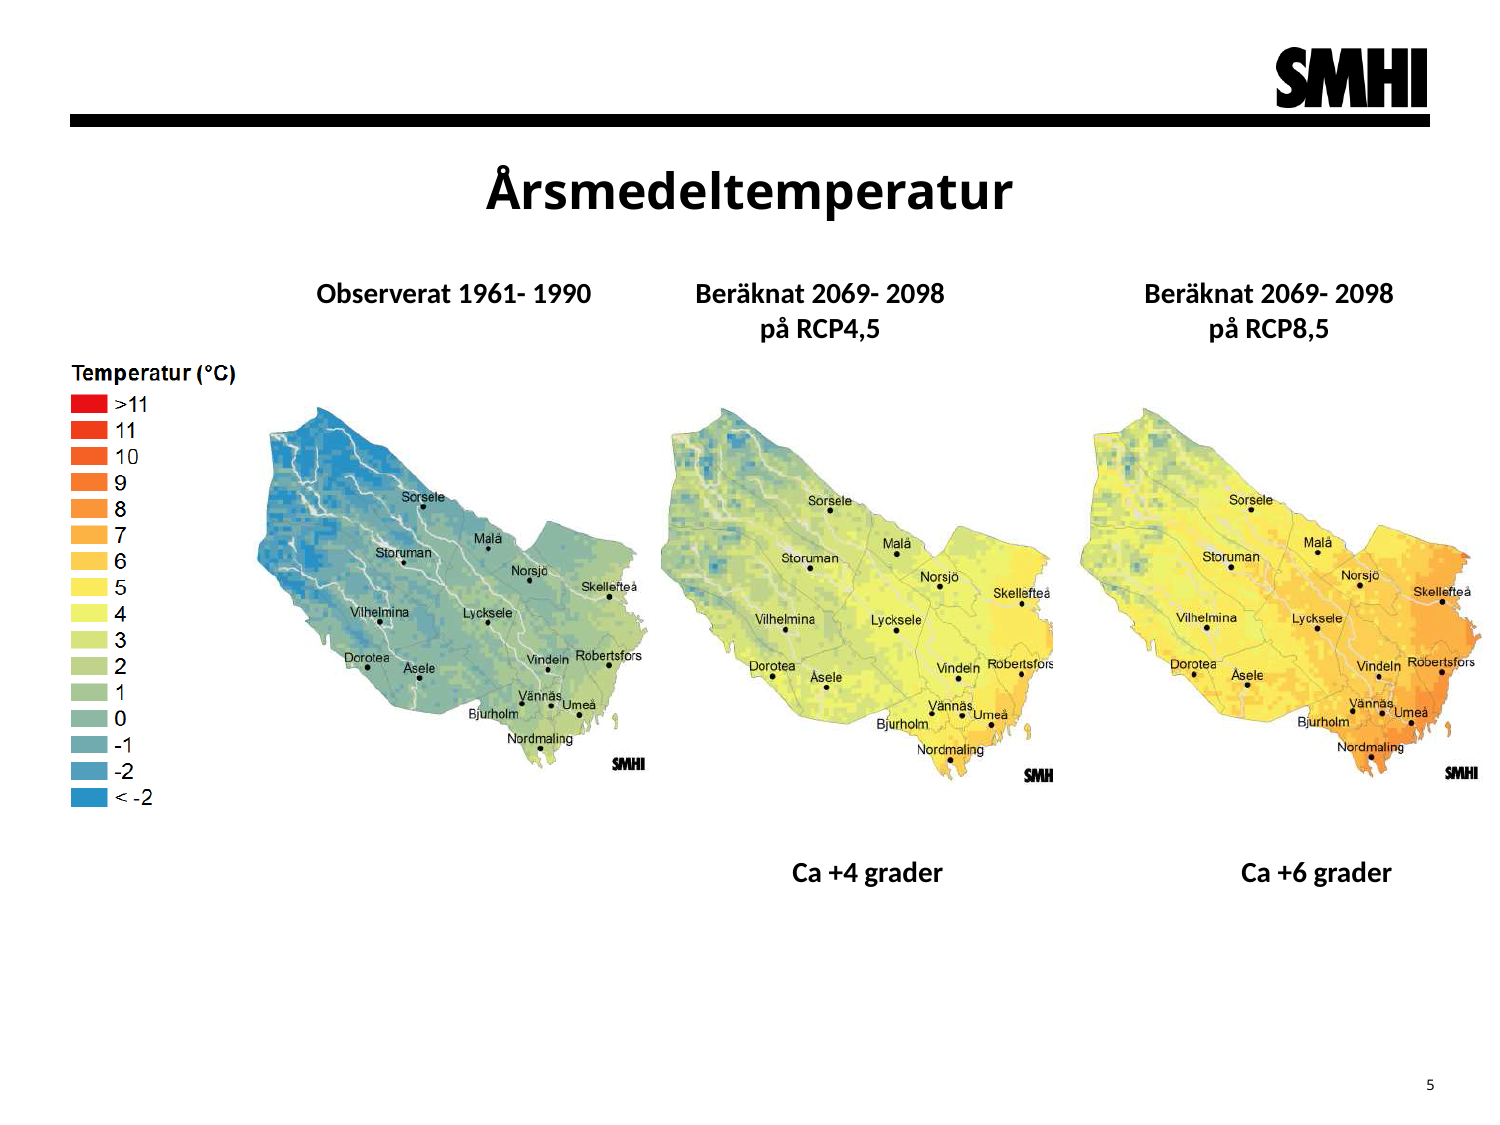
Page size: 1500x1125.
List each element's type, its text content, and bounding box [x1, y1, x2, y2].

title Årsmedeltemperatur [124, 121, 1377, 220]
text_box Ca +6 grader [1226, 845, 1414, 896]
picture [64, 359, 1495, 817]
text_box Ca +4 grader [777, 845, 959, 896]
picture [1276, 47, 1427, 108]
text_box Beräknat 2069- 2098 på RCP4,5 [680, 267, 961, 352]
text_box Beräknat 2069- 2098 på RCP8,5 [1129, 267, 1409, 352]
text_box Observerat 1961- 1990 [301, 267, 607, 352]
slide_number 5 [1350, 1076, 1435, 1095]
